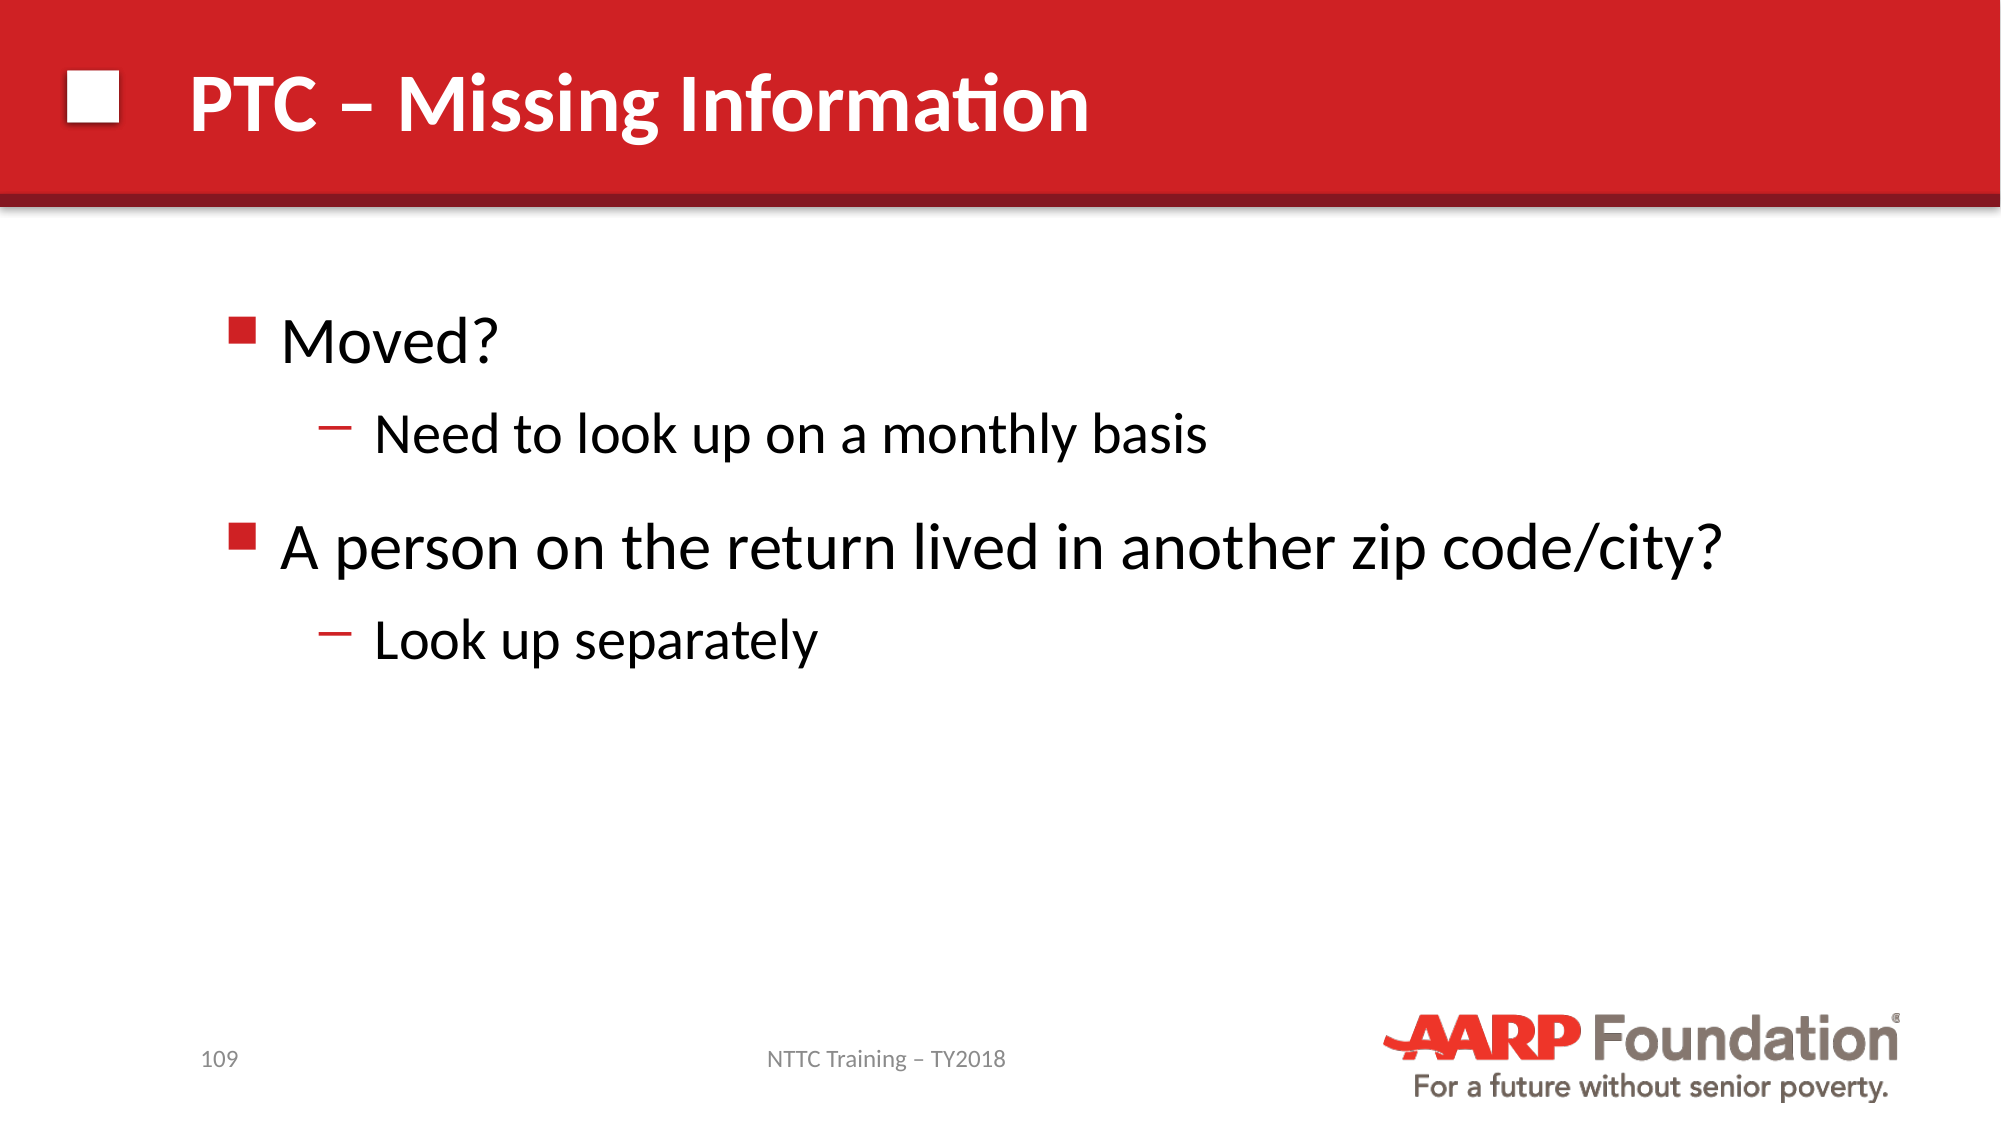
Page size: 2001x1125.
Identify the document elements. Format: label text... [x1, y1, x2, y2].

slide_number 109 [99, 1027, 254, 1088]
list Moved? Need to look up on a monthly basis A person on the return lived in another zip code/city? Look up separately [209, 288, 1810, 949]
title PTC – Missing Information [174, 4, 1775, 193]
footer NTTC Training – TY2018 [570, 1027, 1204, 1088]
